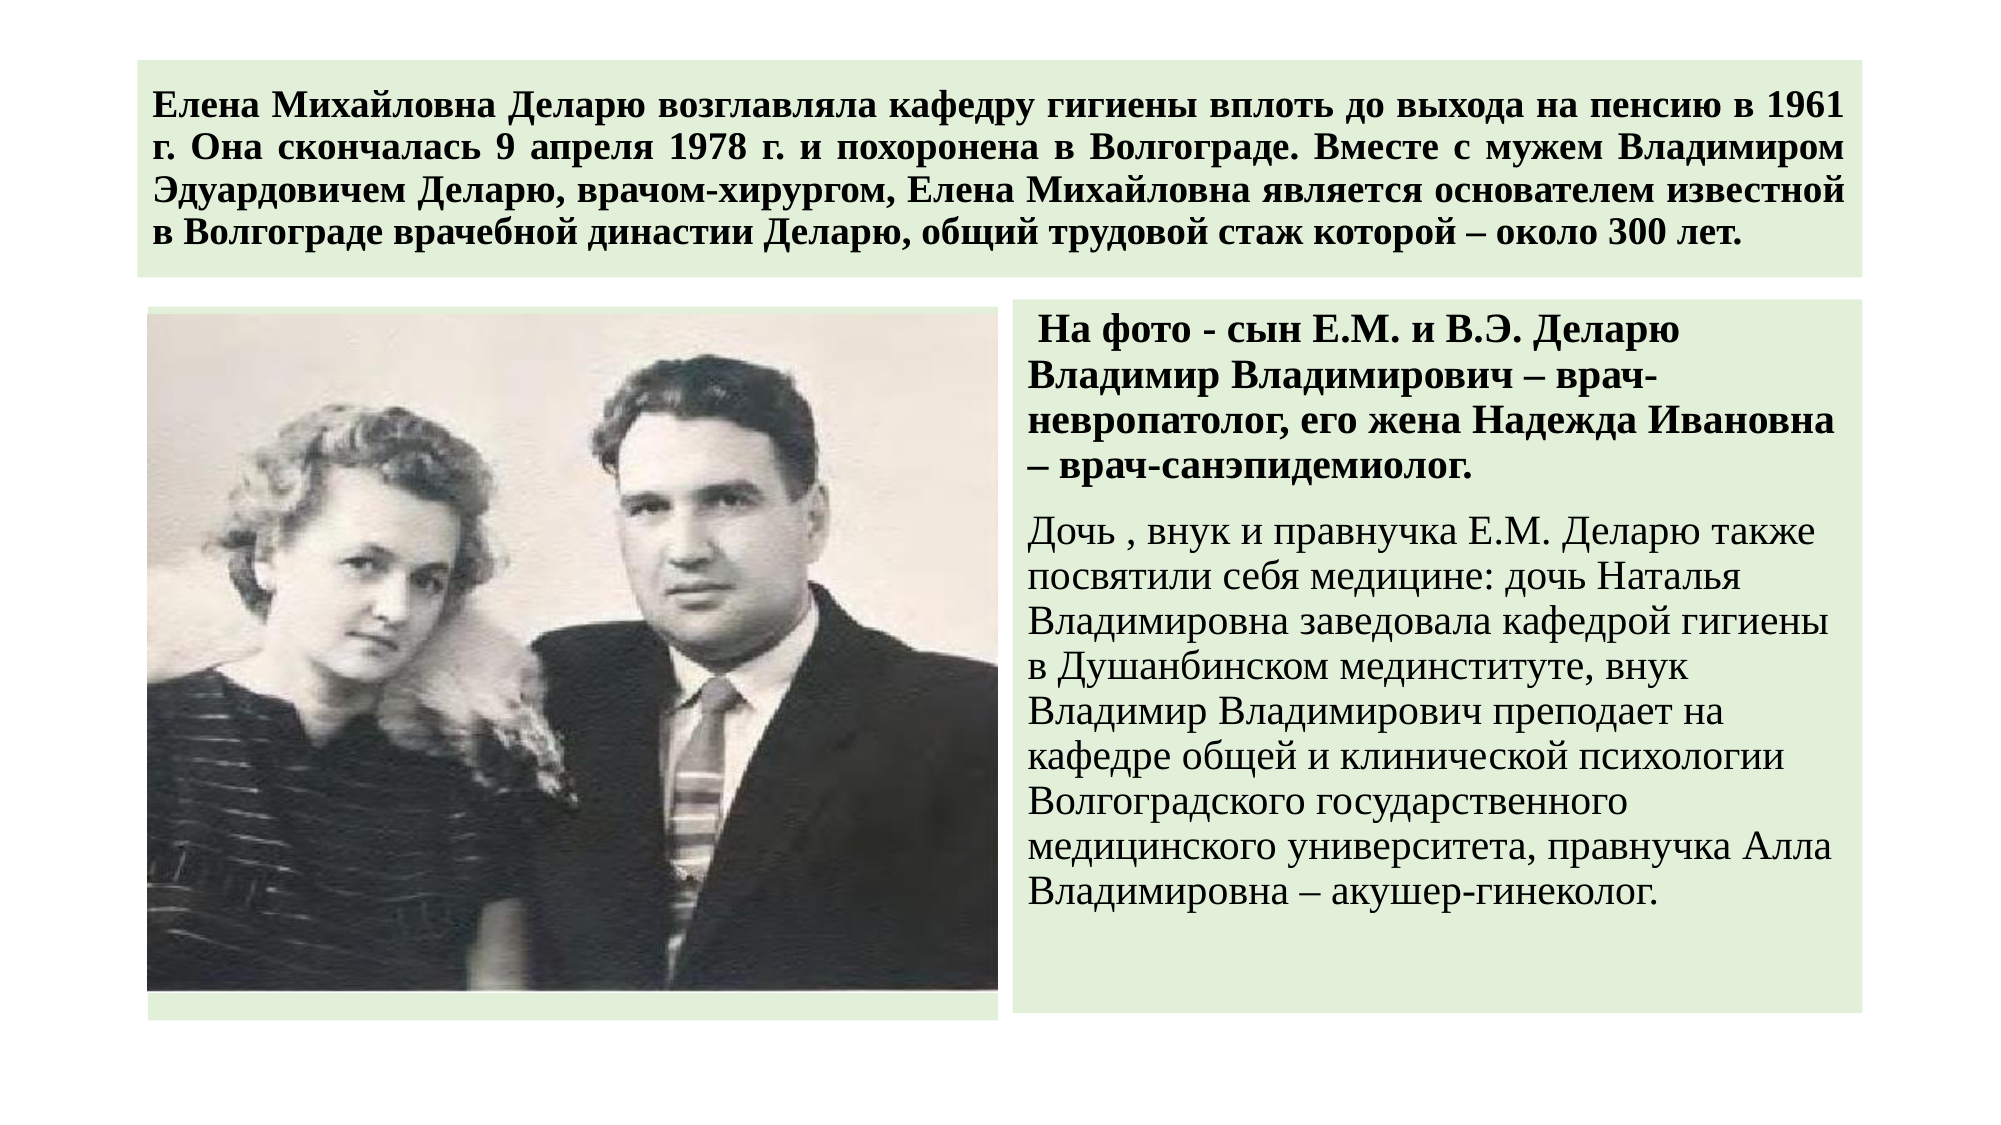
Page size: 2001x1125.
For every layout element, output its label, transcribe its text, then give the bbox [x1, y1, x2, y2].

picture [147, 314, 998, 993]
list На фото - сын Е.М. и В.Э. Деларю Владимир Владимирович – врач-невропатолог, его жена Надежда Ивановна – врач-санэпидемиолог. Дочь , внук и правнучка Е.М. Деларю также посвятили себя медицине: дочь Наталья Владимировна заведовала кафедрой гигиены в Душанбинском мединституте, внук Владимир Владимирович преподает на кафедре общей и клинической психологии Волгоградского государственного медицинского университета, правнучка Алла Владимировна – акушер-гинеколог. [1012, 299, 1863, 1014]
list [147, 306, 998, 314]
list [147, 993, 998, 1021]
title Елена Михайловна Деларю возглавляла кафедру гигиены вплоть до выхода на пенсию в 1961 г. Она скончалась 9 апреля 1978 г. и похоронена в Волгограде. Вместе с мужем Владимиром Эдуардовичем Деларю, врачом-хирургом, Елена Михайловна является основателем известной в Волгограде врачебной династии Деларю, общий трудовой стаж которой – около 300 лет. [137, 59, 1863, 278]
